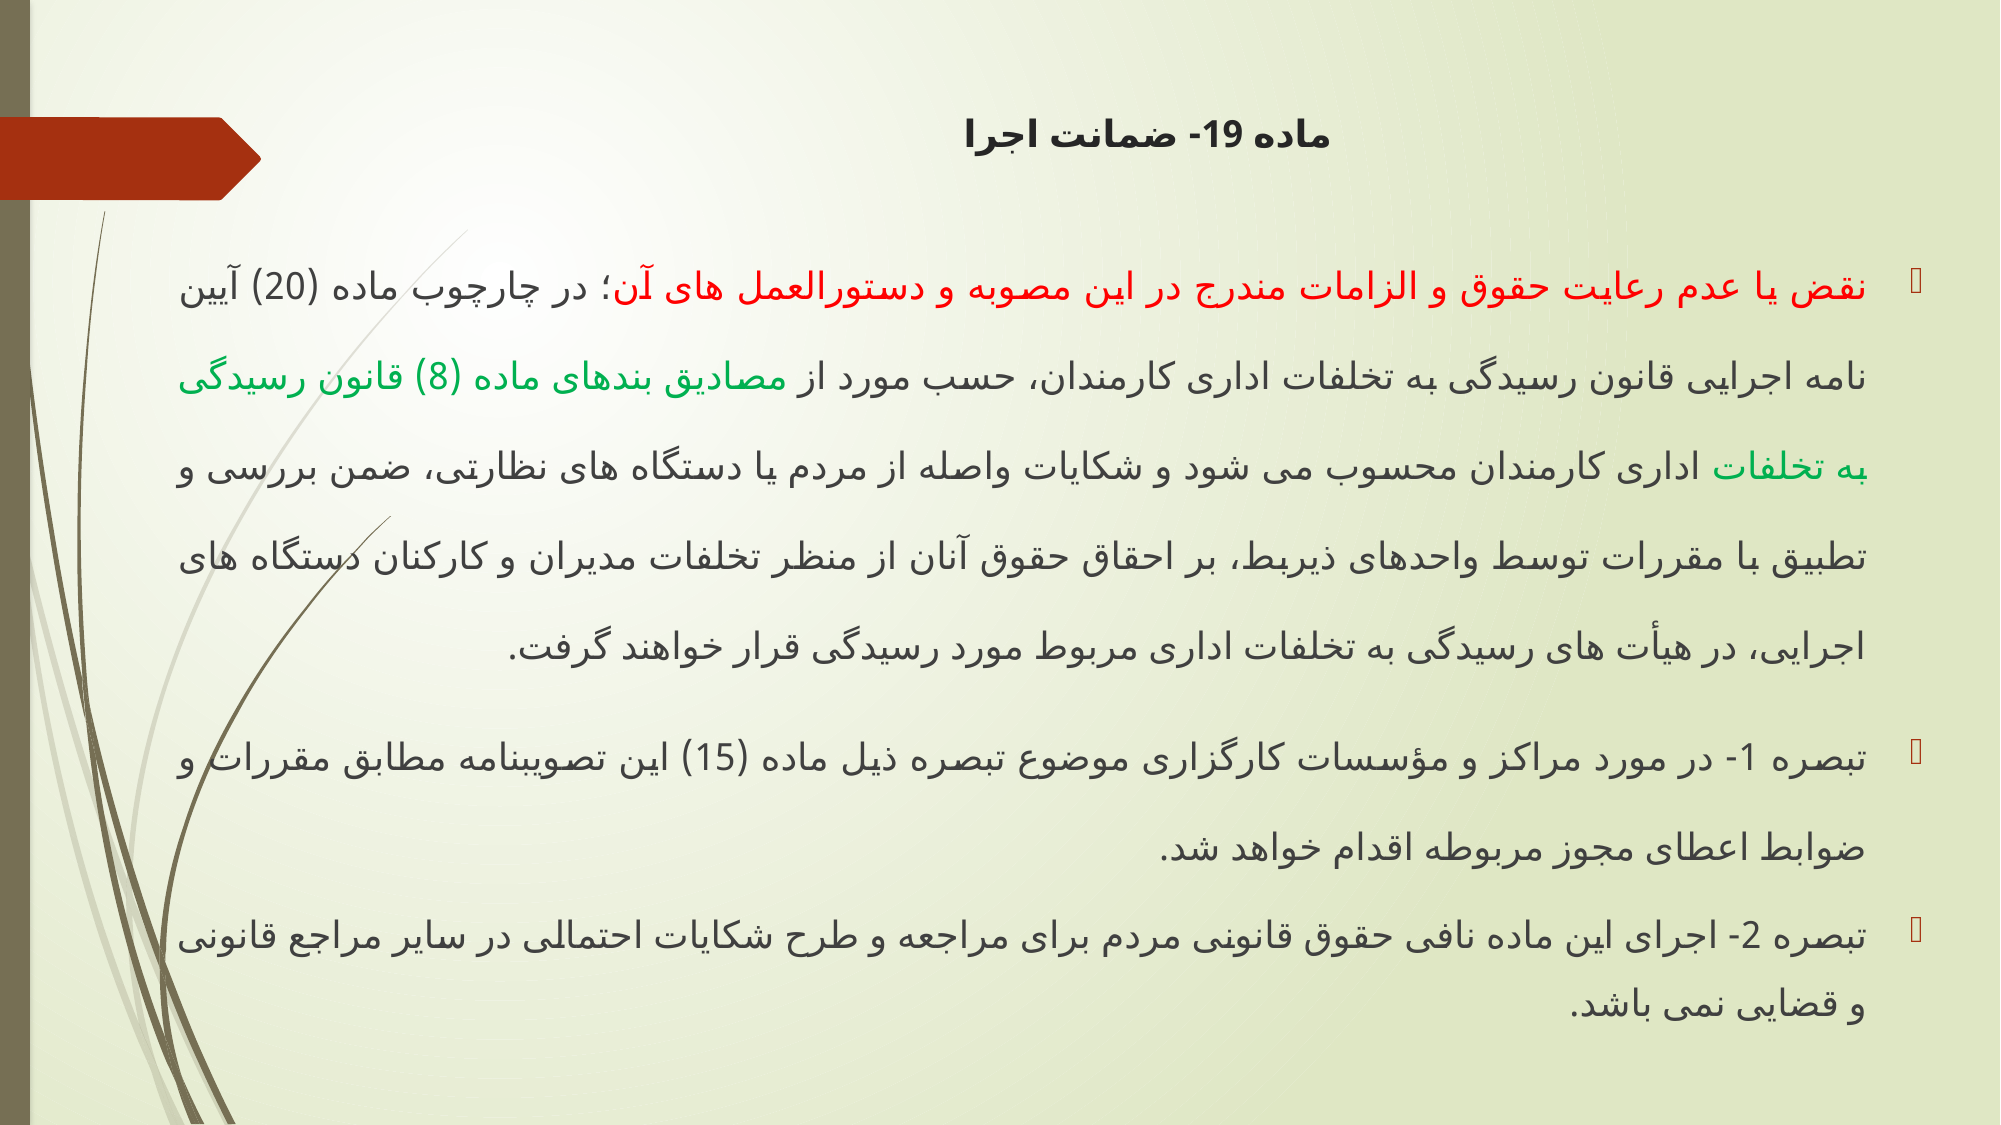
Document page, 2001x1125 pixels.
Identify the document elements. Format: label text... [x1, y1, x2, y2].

title ماده 19- ضمانت اجرا [416, 102, 1879, 209]
list نقض یا عدم رعایت حقوق و الزامات مندرج در این مصوبه و دستورالعمل های آن؛ در چارچوب ماده (20) آیین نامه اجرایی قانون رسیدگی به تخلفات اداری کارمندان، حسب مورد از مصادیق بندهای ماده (8) قانون رسیدگی به تخلفات اداری کارمندان محسوب می شود و شکایات واصله از مردم یا دستگاه های نظارتی، ضمن بررسی و تطبیق با مقررات توسط واحدهای ذیربط، بر احقاق حقوق آنان از منظر تخلفات مدیران و کارکنان دستگاه های اجرایی، در هیأت های رسیدگی به تخلفات اداری مربوط مورد رسیدگی قرار خواهند گرفت. تبصره 1- در مورد مراکز و مؤسسات کارگزاری موضوع تبصره ذیل ماده (15) این تصویبنامه مطابق مقررات و ضوابط اعطای مجوز مربوطه اقدام خواهد شد. تبصره 2- اجرای این ماده نافی حقوق قانونی مردم برای مراجعه و طرح شکایات احتمالی در سایر مراجع قانونی و قضایی نمی باشد. [161, 209, 1939, 1024]
